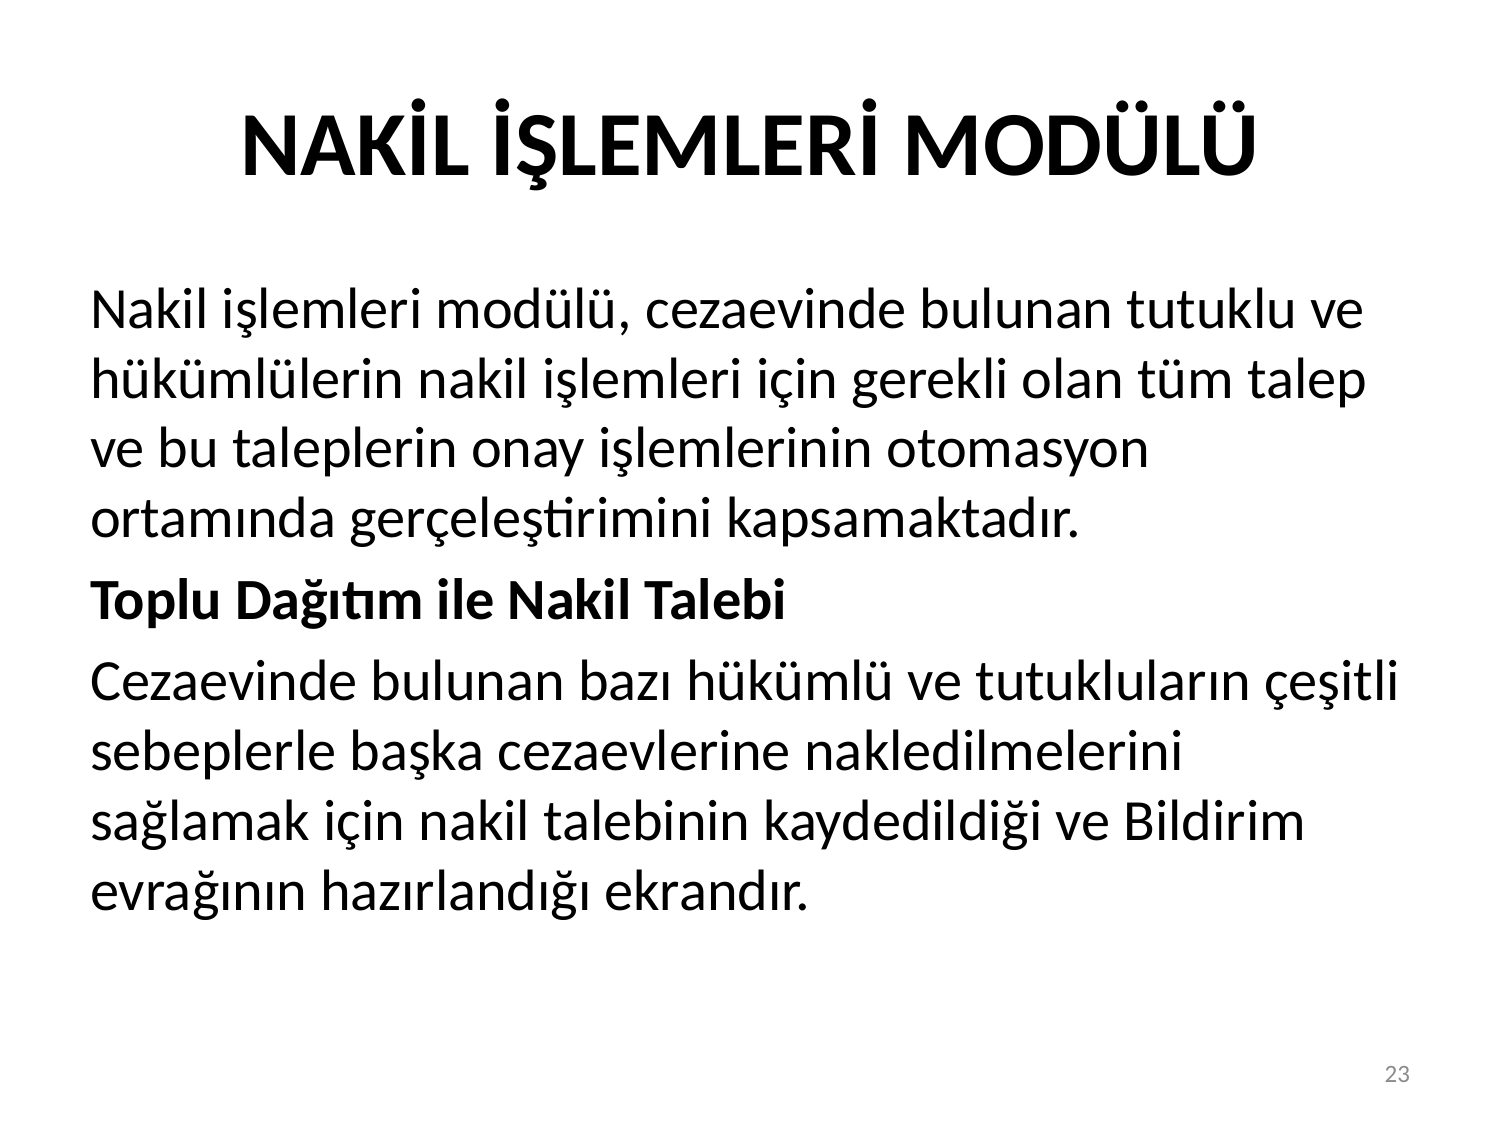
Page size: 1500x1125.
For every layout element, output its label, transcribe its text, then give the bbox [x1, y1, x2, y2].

title NAKİL İŞLEMLERİ MODÜLÜ [75, 45, 1425, 233]
slide_number 23 [1074, 1042, 1425, 1103]
list Nakil işlemleri modülü, cezaevinde bulunan tutuklu ve hükümlülerin nakil işlemleri için gerekli olan tüm talep ve bu taleplerin onay işlemlerinin otomasyon ortamında gerçeleştirimini kapsamaktadır. Toplu Dağıtım ile Nakil Talebi Cezaevinde bulunan bazı hükümlü ve tutukluların çeşitli sebeplerle başka cezaevlerine nakledilmelerini sağlamak için nakil talebinin kaydedildiği ve Bildirim evrağının hazırlandığı ekrandır. [75, 262, 1425, 1005]
